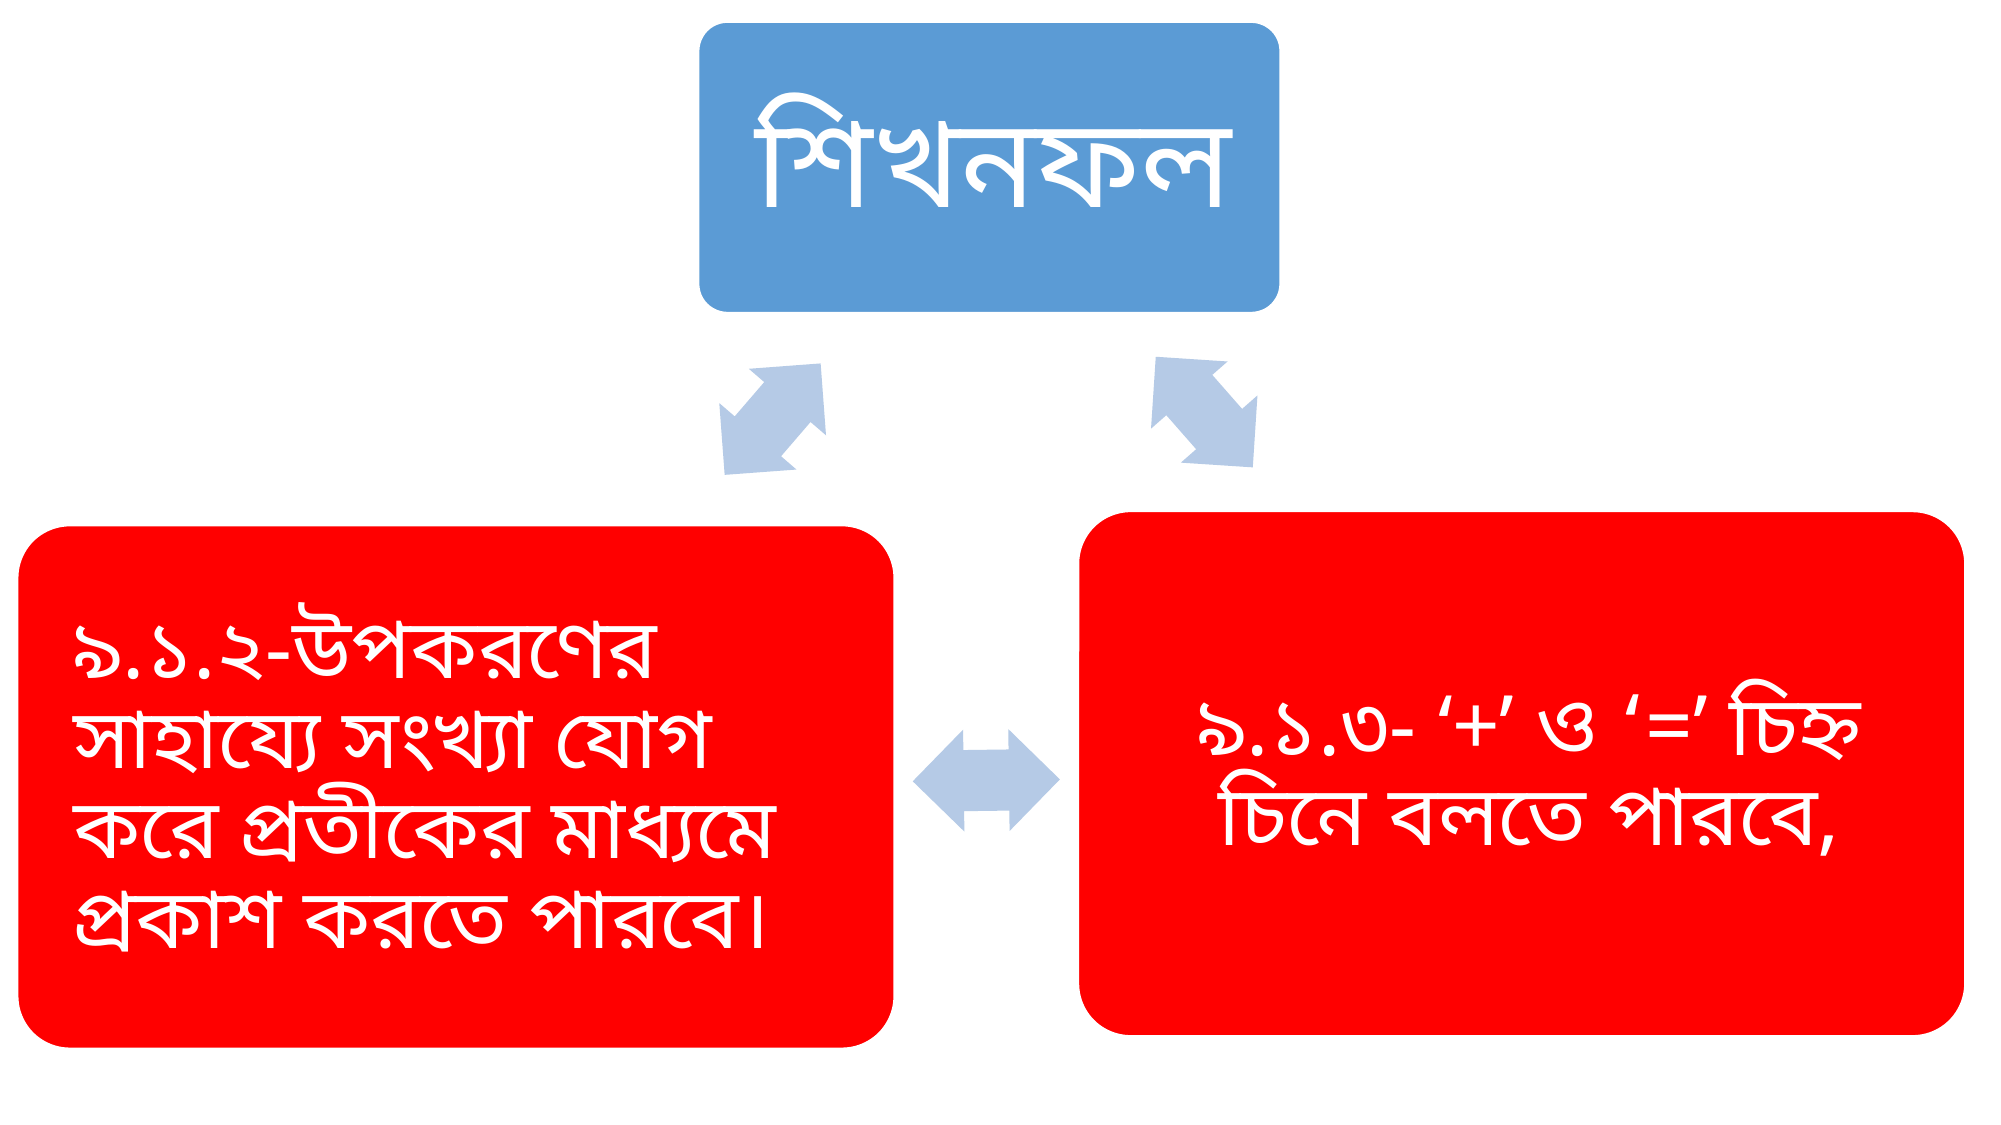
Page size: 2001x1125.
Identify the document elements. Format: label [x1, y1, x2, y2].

text_box [0, 0, 2000, 1125]
